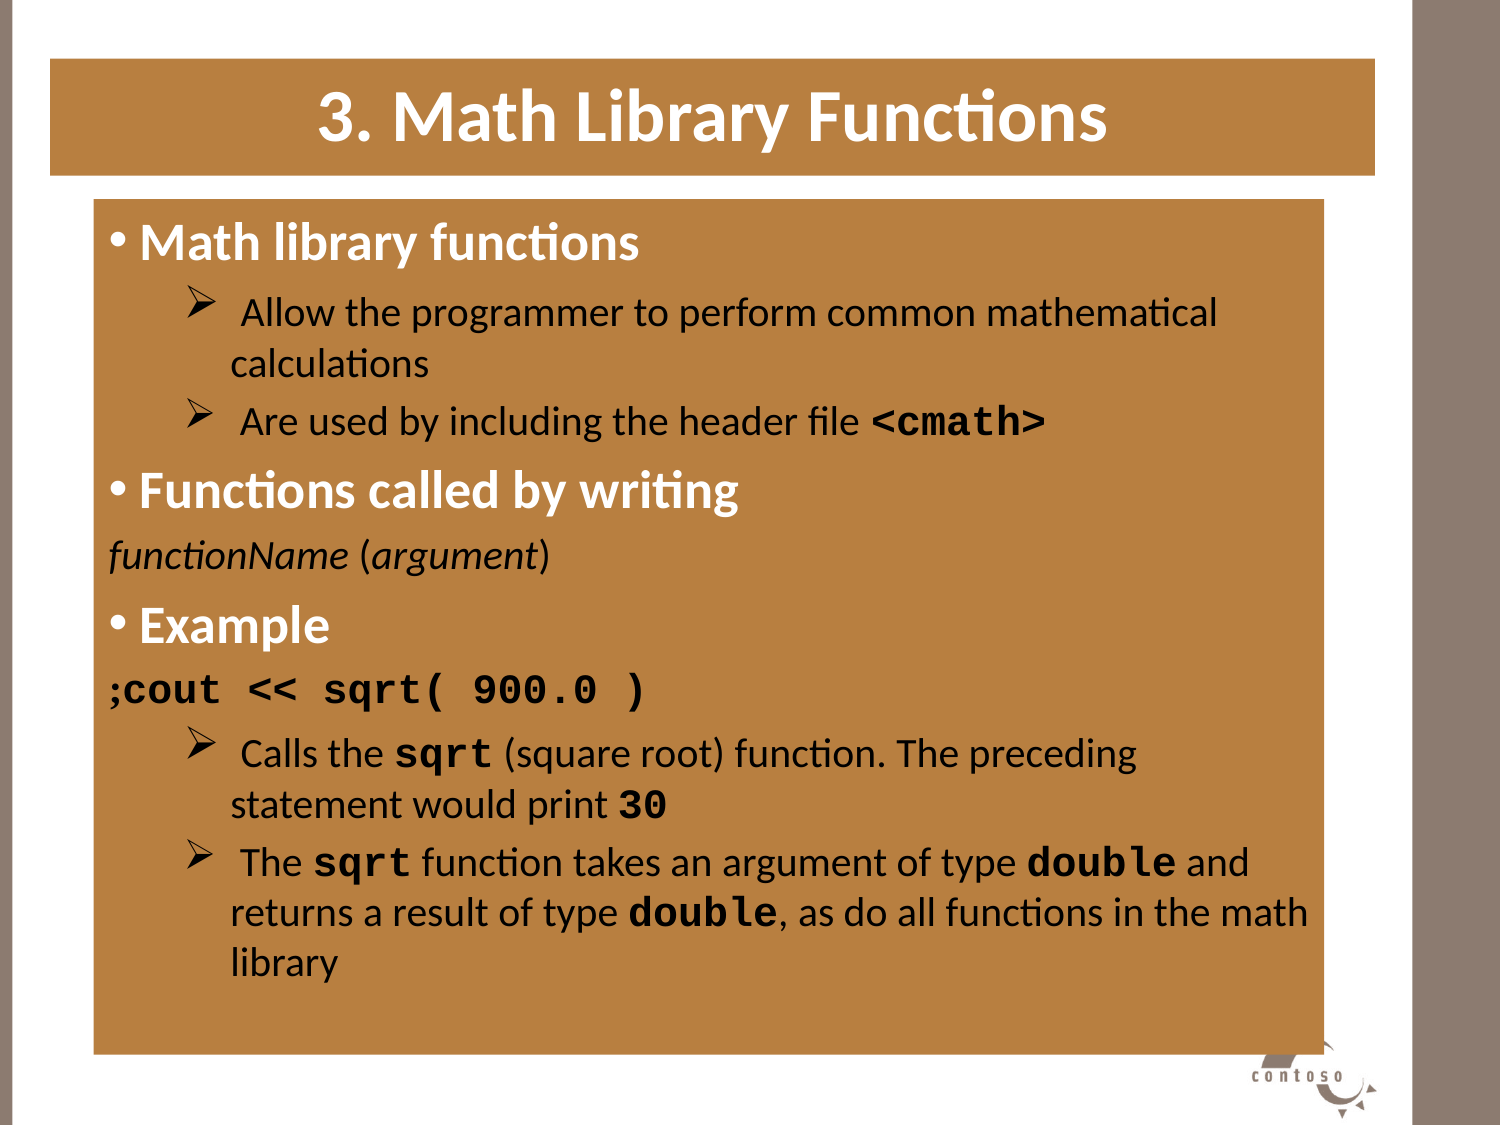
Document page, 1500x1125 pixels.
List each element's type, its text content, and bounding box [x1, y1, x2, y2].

list Math library functions Allow the programmer to perform common mathematical calculations Are used by including the header file <cmath> Functions called by writing functionName (argument) Example cout << sqrt( 900.0 ); Calls the sqrt (square root) function. The preceding statement would print 30 The sqrt function takes an argument of type double and returns a result of type double, as do all functions in the math library [93, 199, 1325, 1055]
list 3. Math Library Functions [50, 58, 1375, 176]
